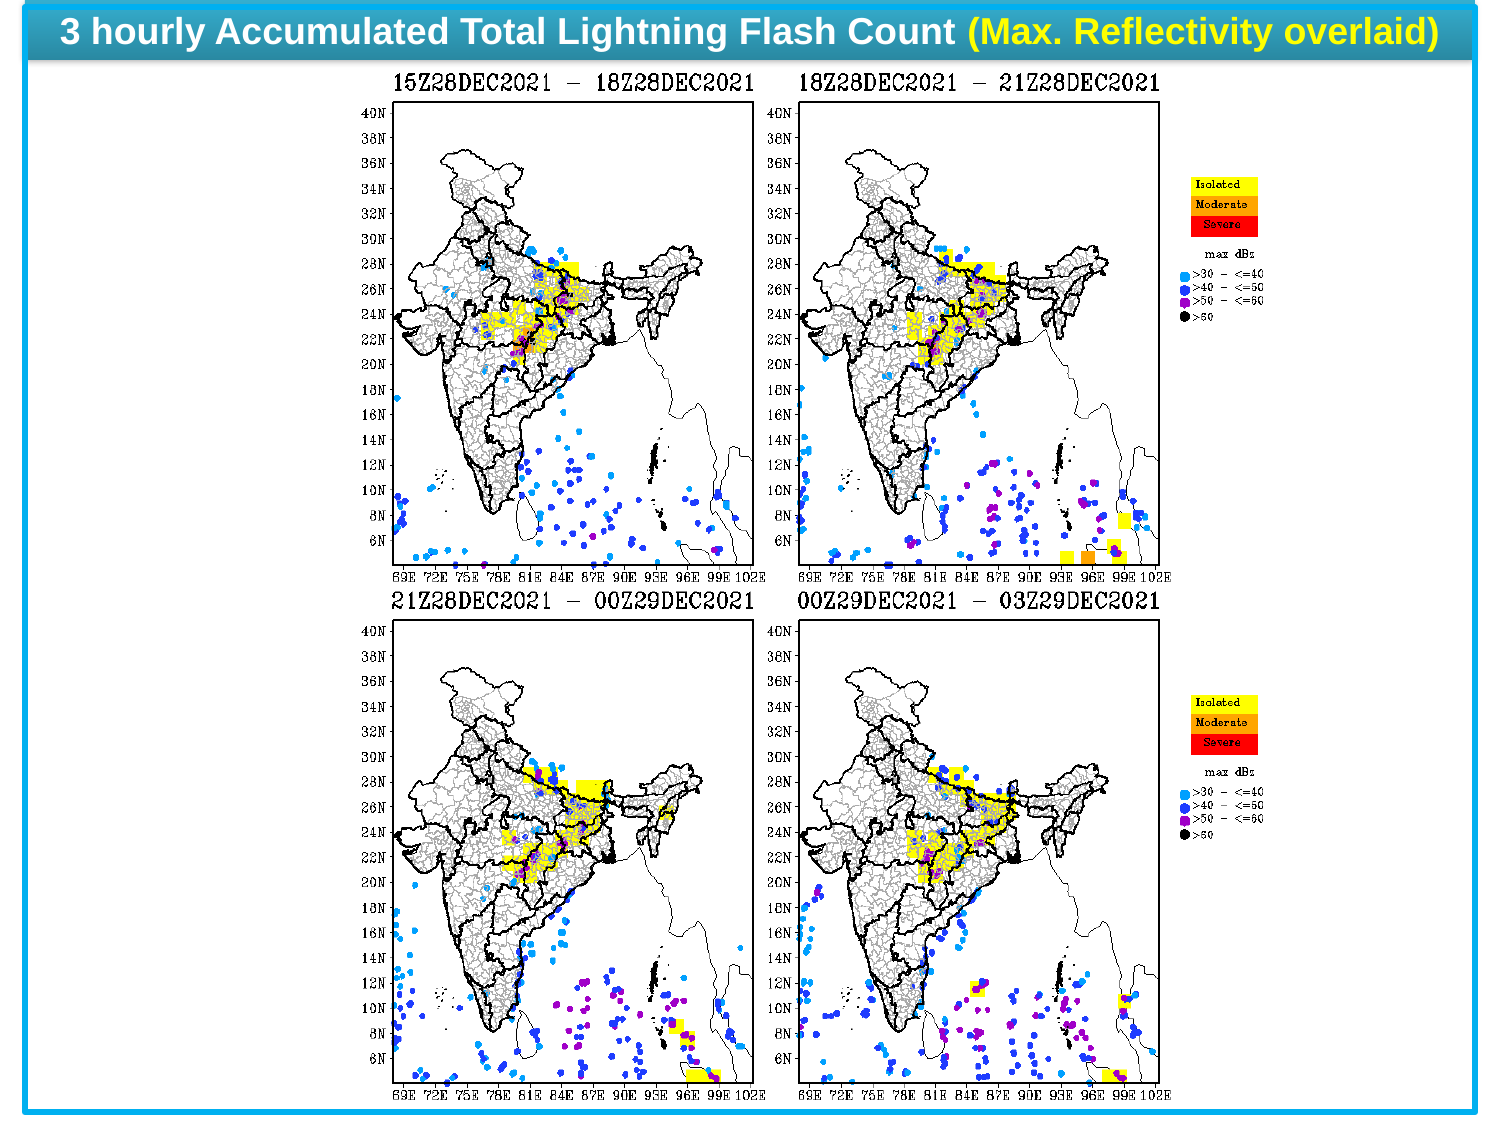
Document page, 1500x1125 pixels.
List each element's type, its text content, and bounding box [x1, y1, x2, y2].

text_box [23, 5, 1477, 1114]
text_box 3 hourly Accumulated Total Lightning Flash Count (Max. Reflectivity overlaid) [24, 0, 1475, 5]
picture [361, 73, 1263, 1101]
